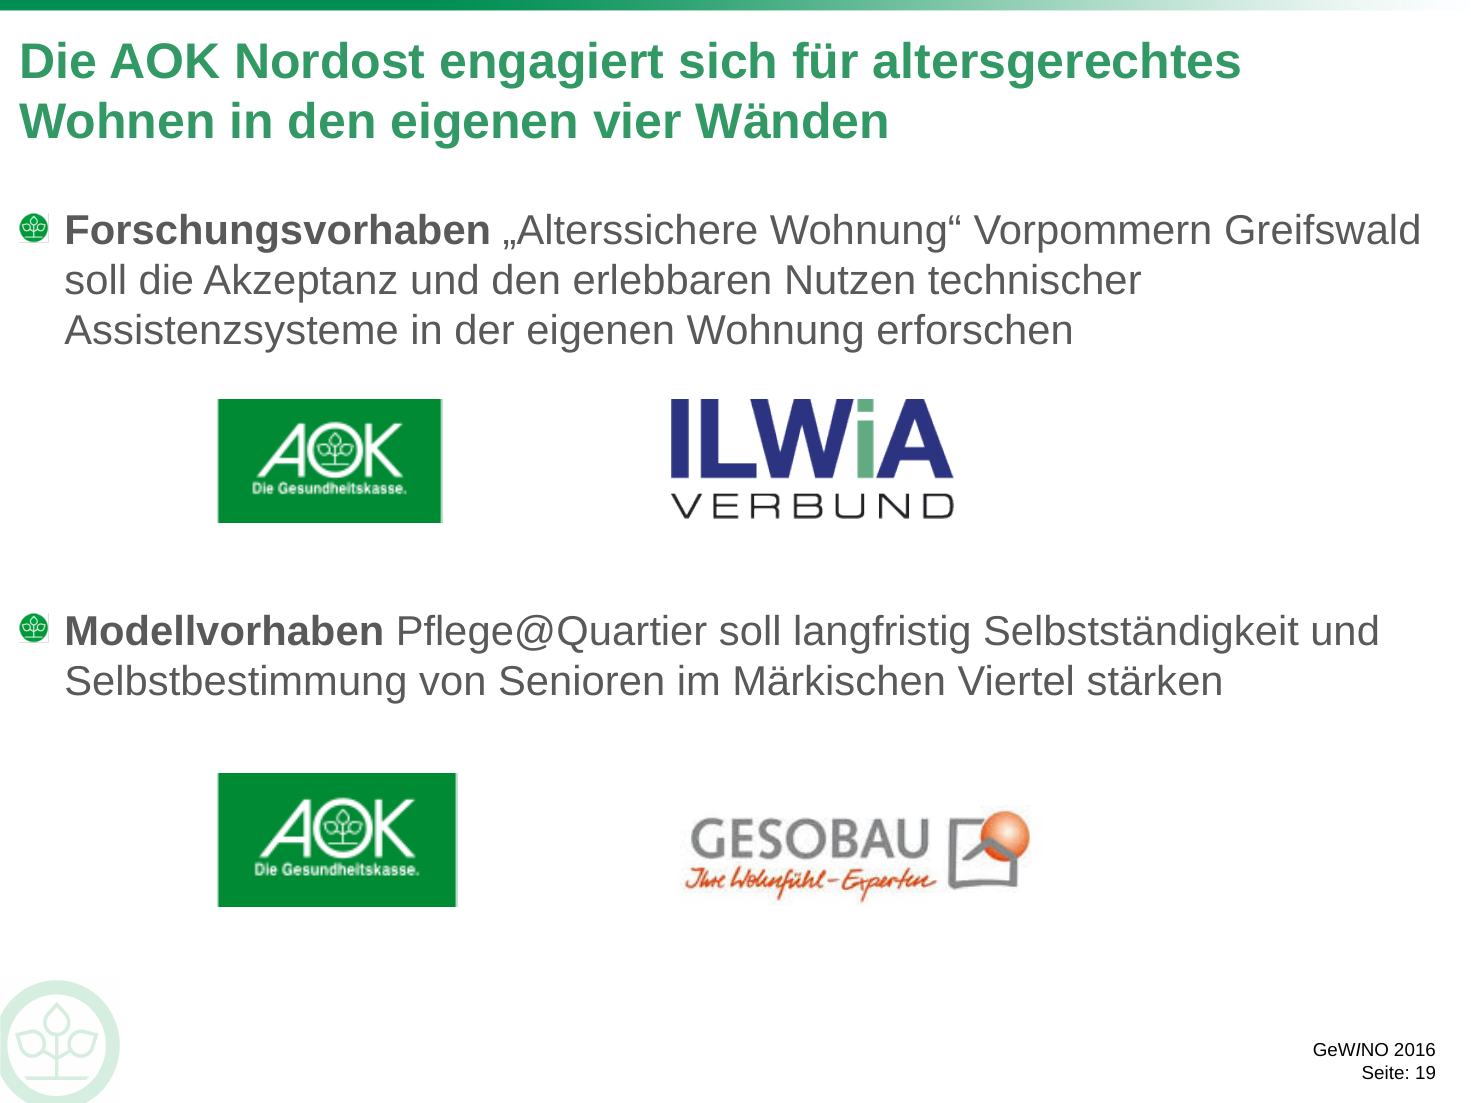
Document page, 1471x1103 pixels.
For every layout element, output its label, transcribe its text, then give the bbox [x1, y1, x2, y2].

picture [217, 773, 458, 907]
picture [19, 613, 49, 643]
picture [0, 0, 1471, 11]
picture [671, 398, 955, 519]
picture [217, 399, 443, 524]
picture [643, 718, 1080, 1002]
list Forschungsvorhaben „Alterssichere Wohnung“ Vorpommern Greifswald soll die Akzeptanz und den erlebbaren Nutzen technischer Assistenzsysteme in der eigenen Wohnung erforschen Modellvorhaben Pflege@Quartier soll langfristig Selbstständigkeit und Selbstbestimmung von Senioren im Märkischen Viertel stärken [19, 202, 1433, 974]
picture [19, 213, 49, 243]
title Die AOK Nordost engagiert sich für altersgerechtes Wohnen in den eigenen vier Wänden [19, 28, 1433, 150]
picture [0, 978, 122, 1103]
